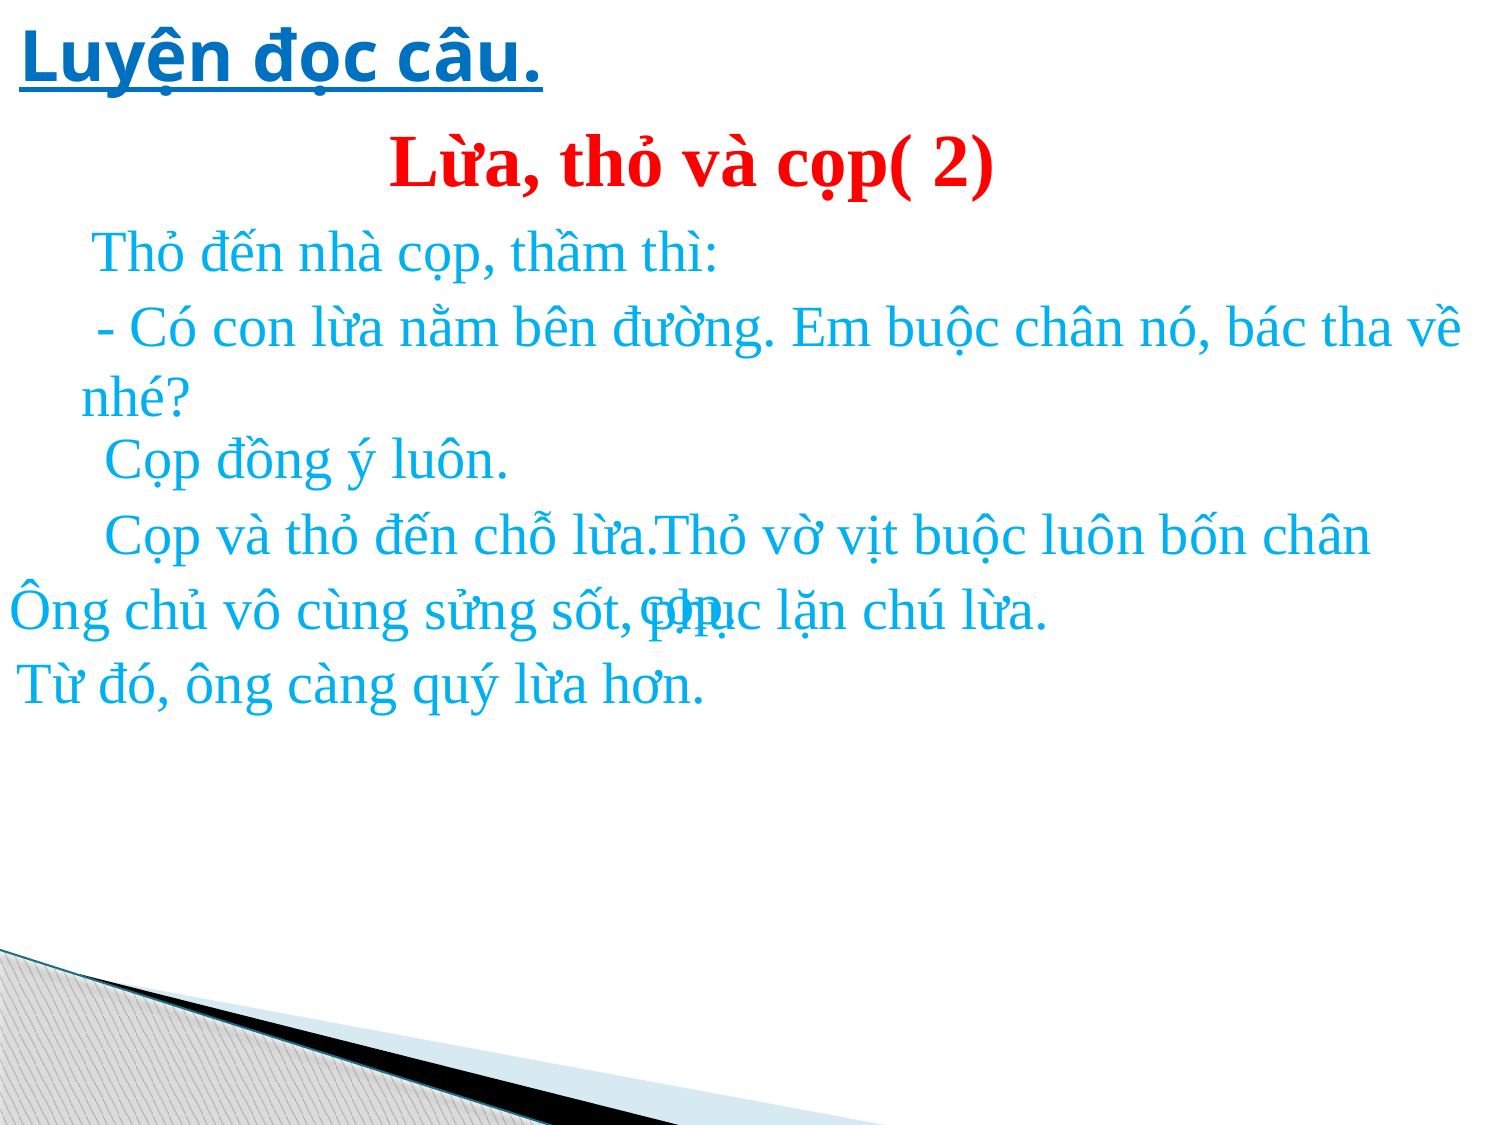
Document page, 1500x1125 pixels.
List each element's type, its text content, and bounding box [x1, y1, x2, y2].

text_box Luyện đọc câu. [4, 3, 667, 103]
text_box Cọp và thỏ đến chỗ lừa. [75, 489, 625, 564]
text_box Từ đó, ông càng quý lừa hơn. [0, 637, 744, 723]
text_box Lừa, thỏ và cọp( 2) [375, 104, 1100, 209]
text_box Ông chủ vô cùng sửng sốt, phục lặn chú lừa. [0, 564, 1425, 649]
text_box Thỏ đến nhà cọp, thầm thì: [62, 206, 813, 291]
text_box - Có con lừa nằm bên đường. Em buộc chân nó, bác tha về nhé? [66, 280, 1500, 436]
text_box Cọp đồng ý luôn. [75, 412, 825, 489]
text_box Thỏ vờ vịt buộc luôn bốn chân cọp. [625, 489, 1500, 644]
